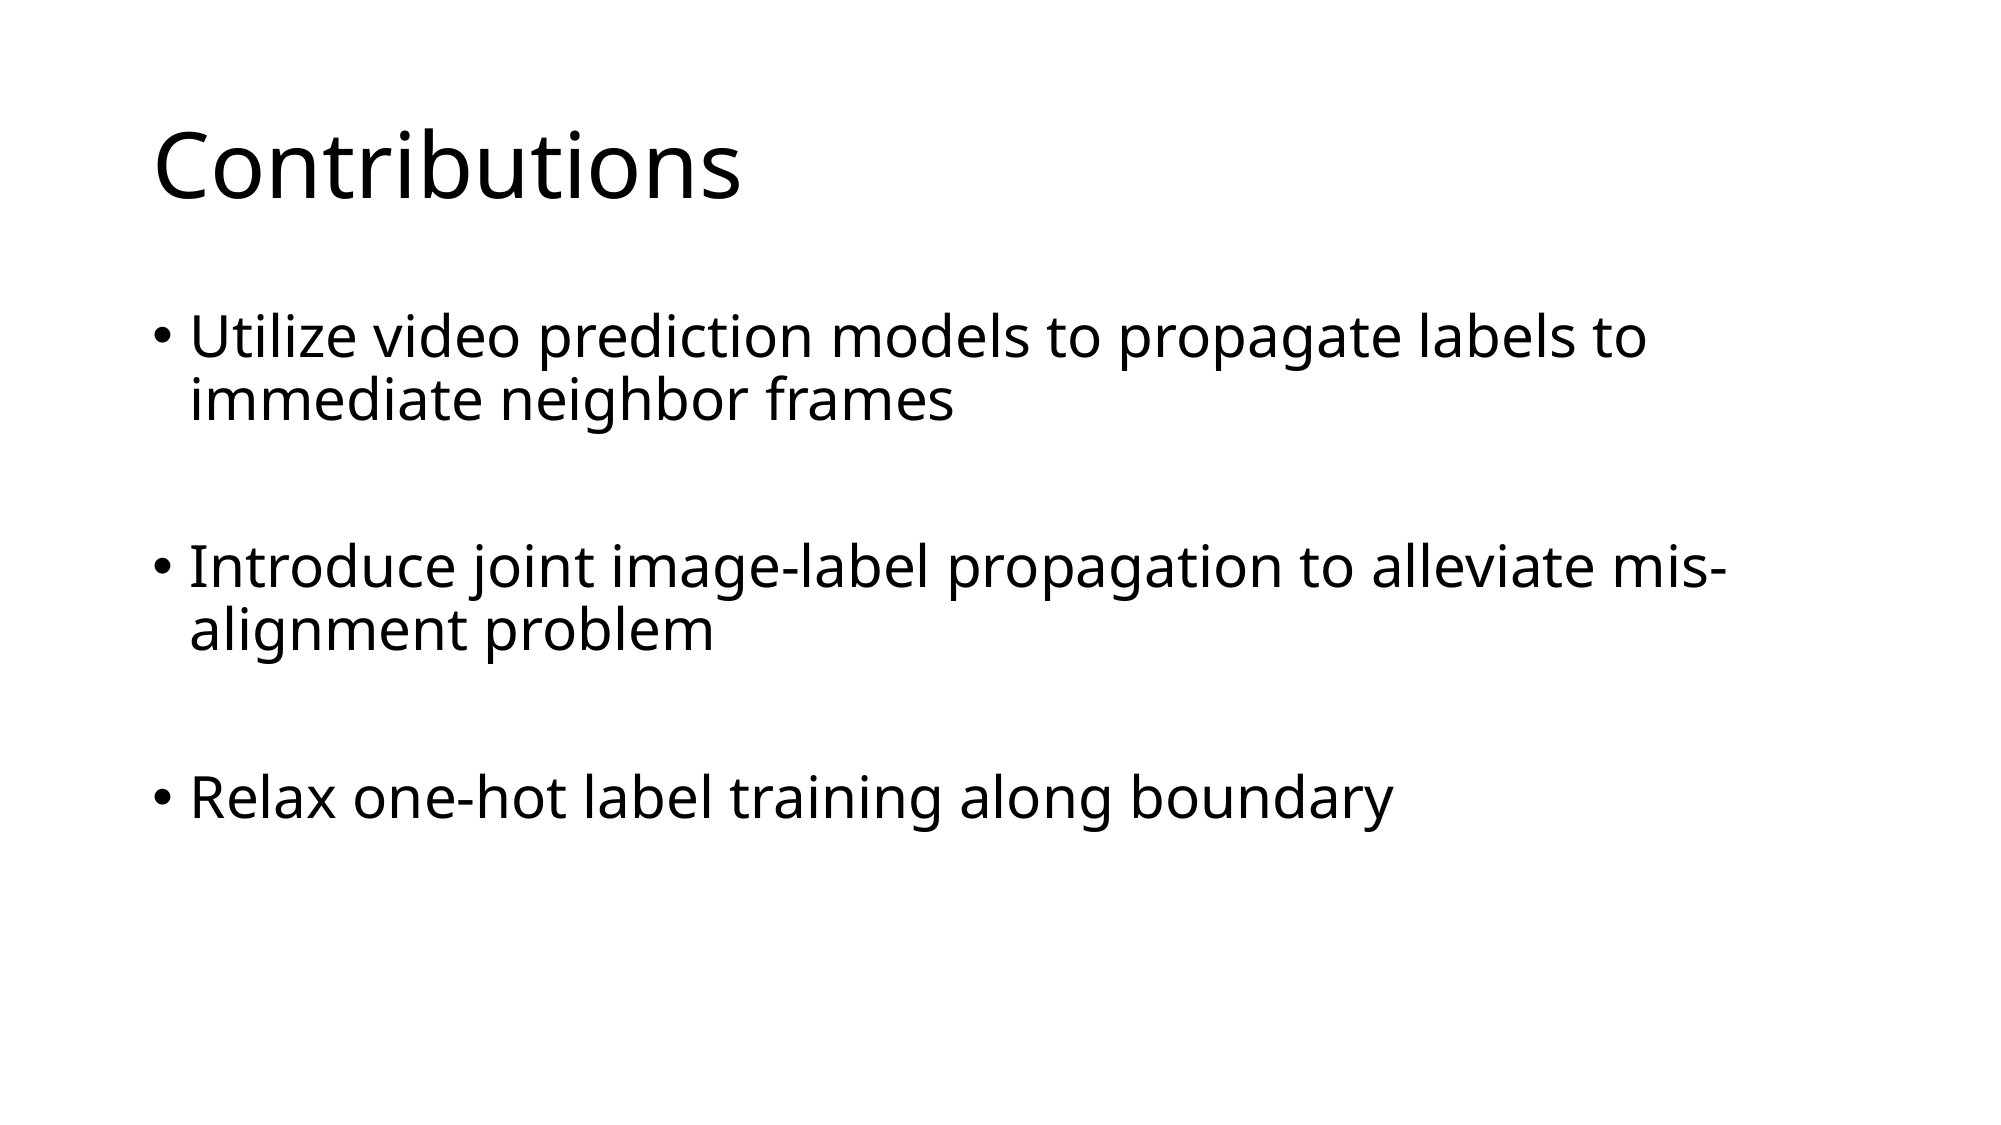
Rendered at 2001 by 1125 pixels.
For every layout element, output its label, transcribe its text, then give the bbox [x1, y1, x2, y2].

title Contributions [137, 59, 1863, 278]
list Utilize video prediction models to propagate labels to immediate neighbor frames Introduce joint image-label propagation to alleviate mis-alignment problem Relax one-hot label training along boundary [137, 299, 1863, 1014]
